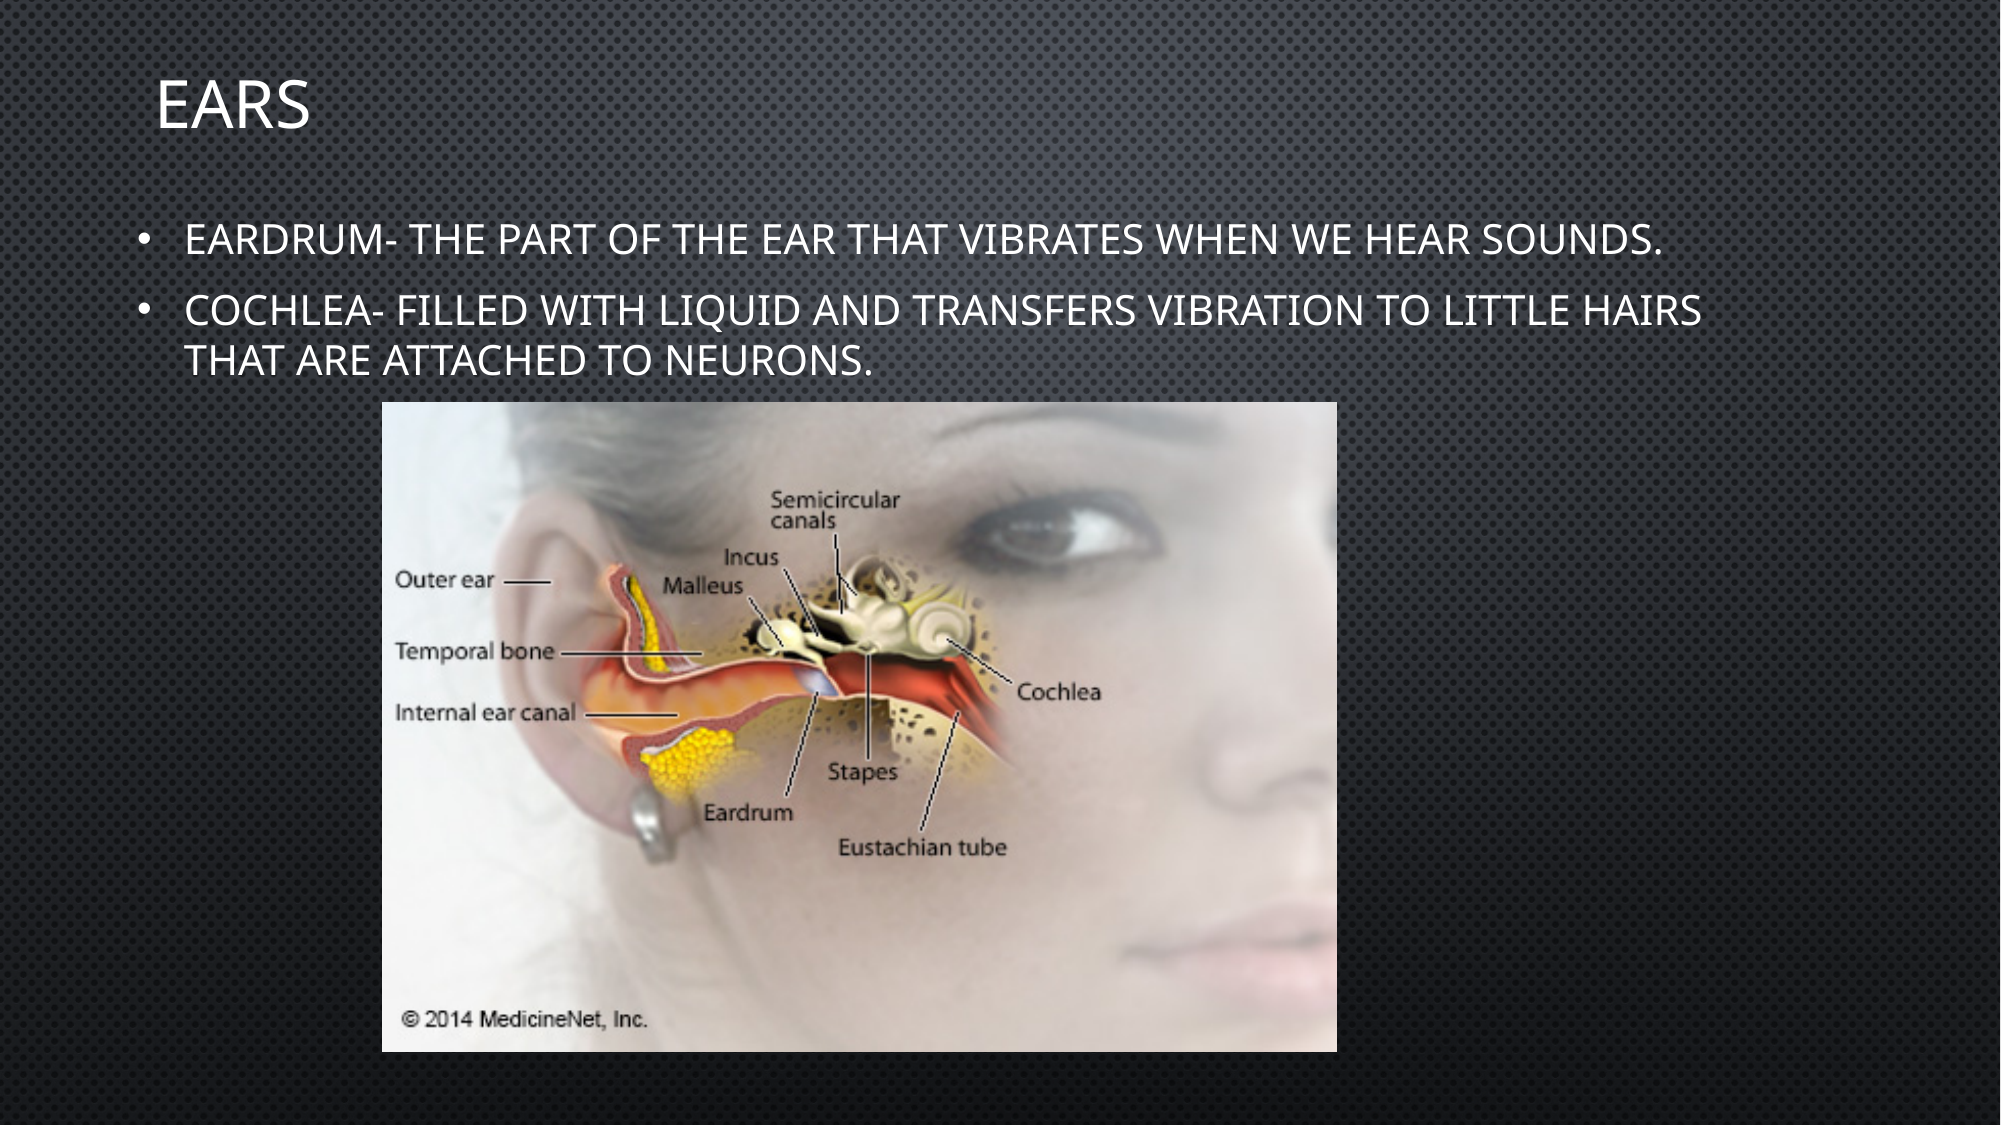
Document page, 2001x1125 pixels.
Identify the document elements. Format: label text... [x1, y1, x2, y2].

title Ears [139, 0, 1765, 259]
picture [381, 402, 1338, 1052]
list Eardrum- the part of the ear that vibrates when we hear sounds. Cochlea- filled with liquid and transfers vibration to little hairs that are attached to neurons. [122, 41, 1747, 555]
